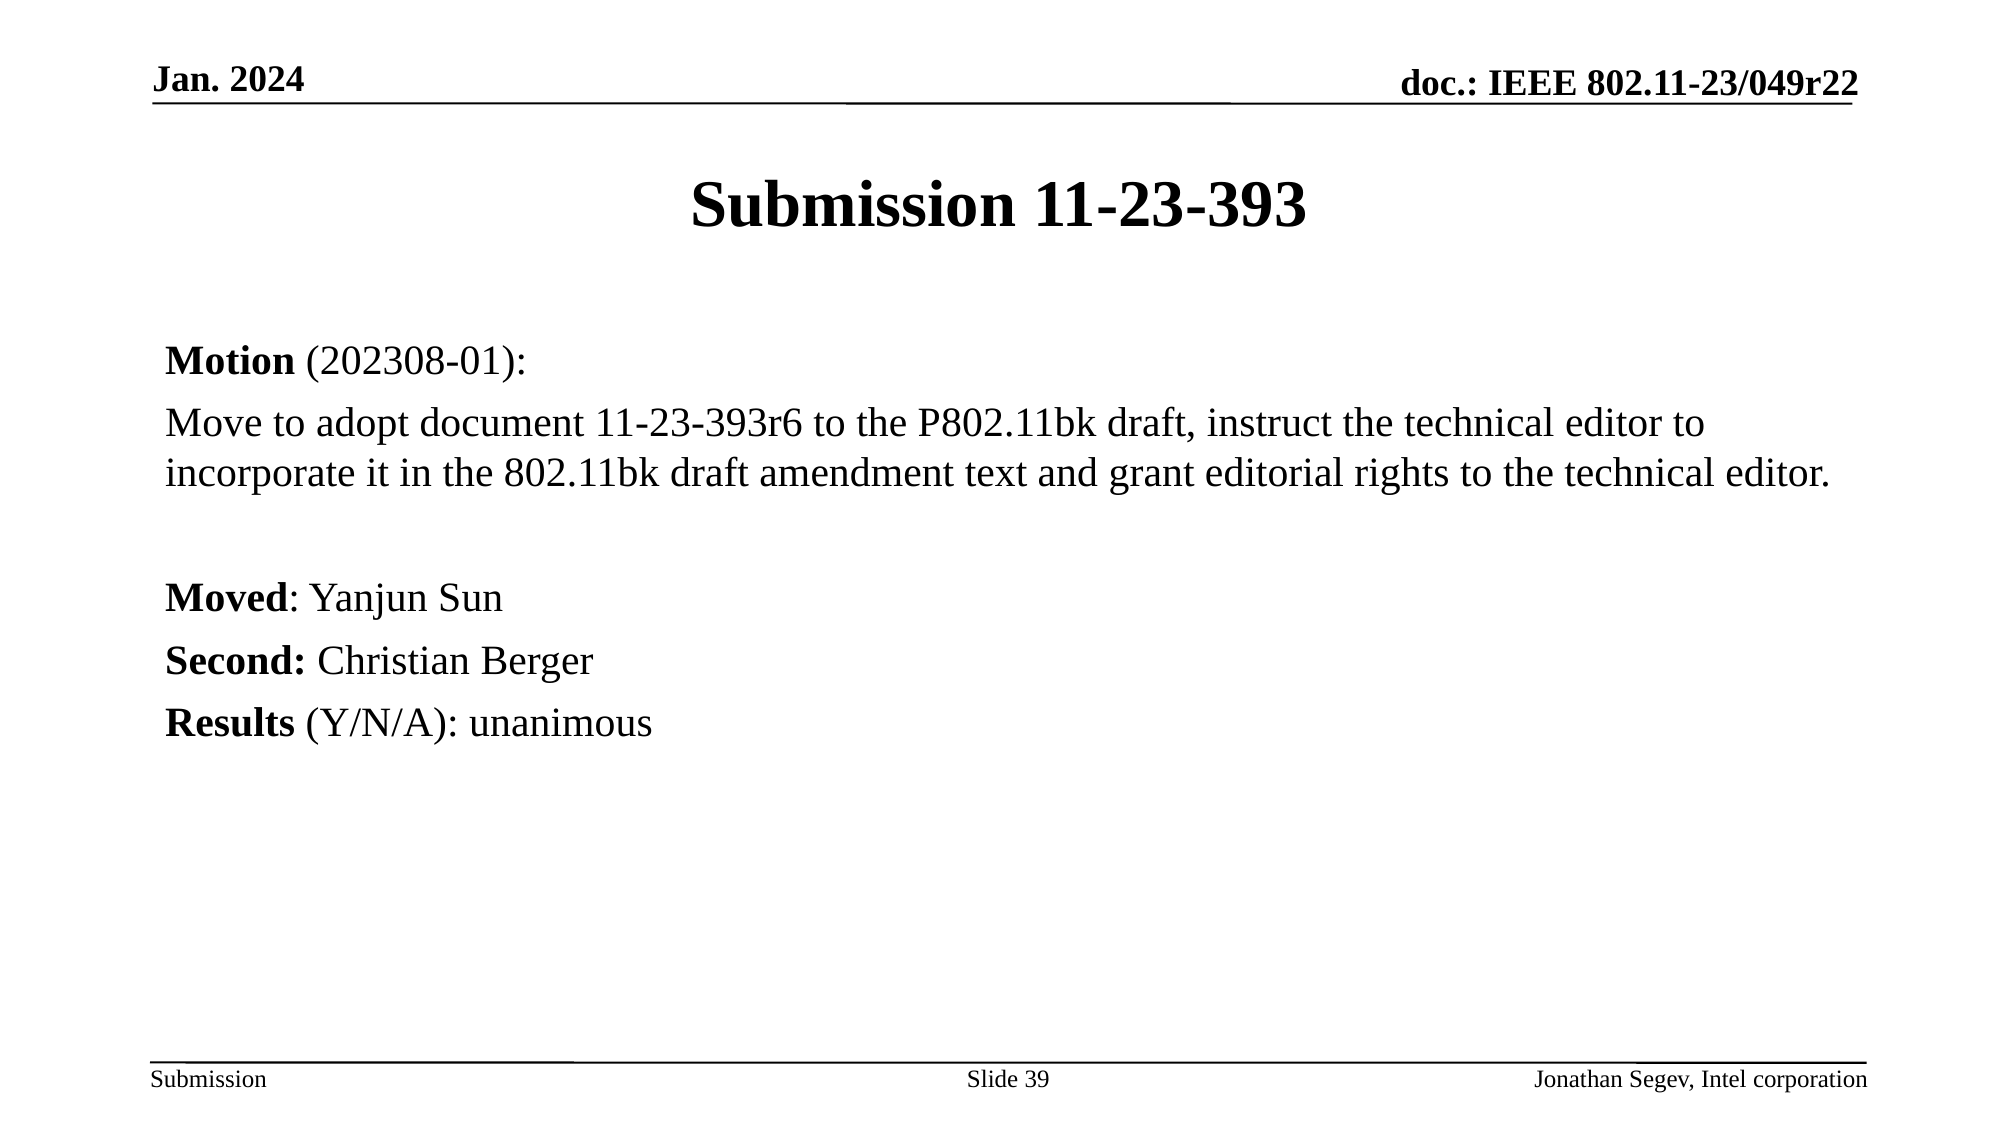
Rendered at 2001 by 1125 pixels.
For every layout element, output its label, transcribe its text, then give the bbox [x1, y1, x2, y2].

footer Jonathan Segev, Intel corporation [1171, 1061, 1869, 1093]
list Motion (202308-01): Move to adopt document 11-23-393r6 to the P802.11bk draft, instruct the technical editor to incorporate it in the 802.11bk draft amendment text and grant editorial rights to the technical editor. Moved: Yanjun Sun Second: Christian Berger Results (Y/N/A): unanimous [149, 324, 1850, 1000]
slide_number Slide 39 [950, 1061, 1067, 1123]
title Submission 11-23-393 [149, 112, 1850, 288]
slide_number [152, 54, 563, 100]
